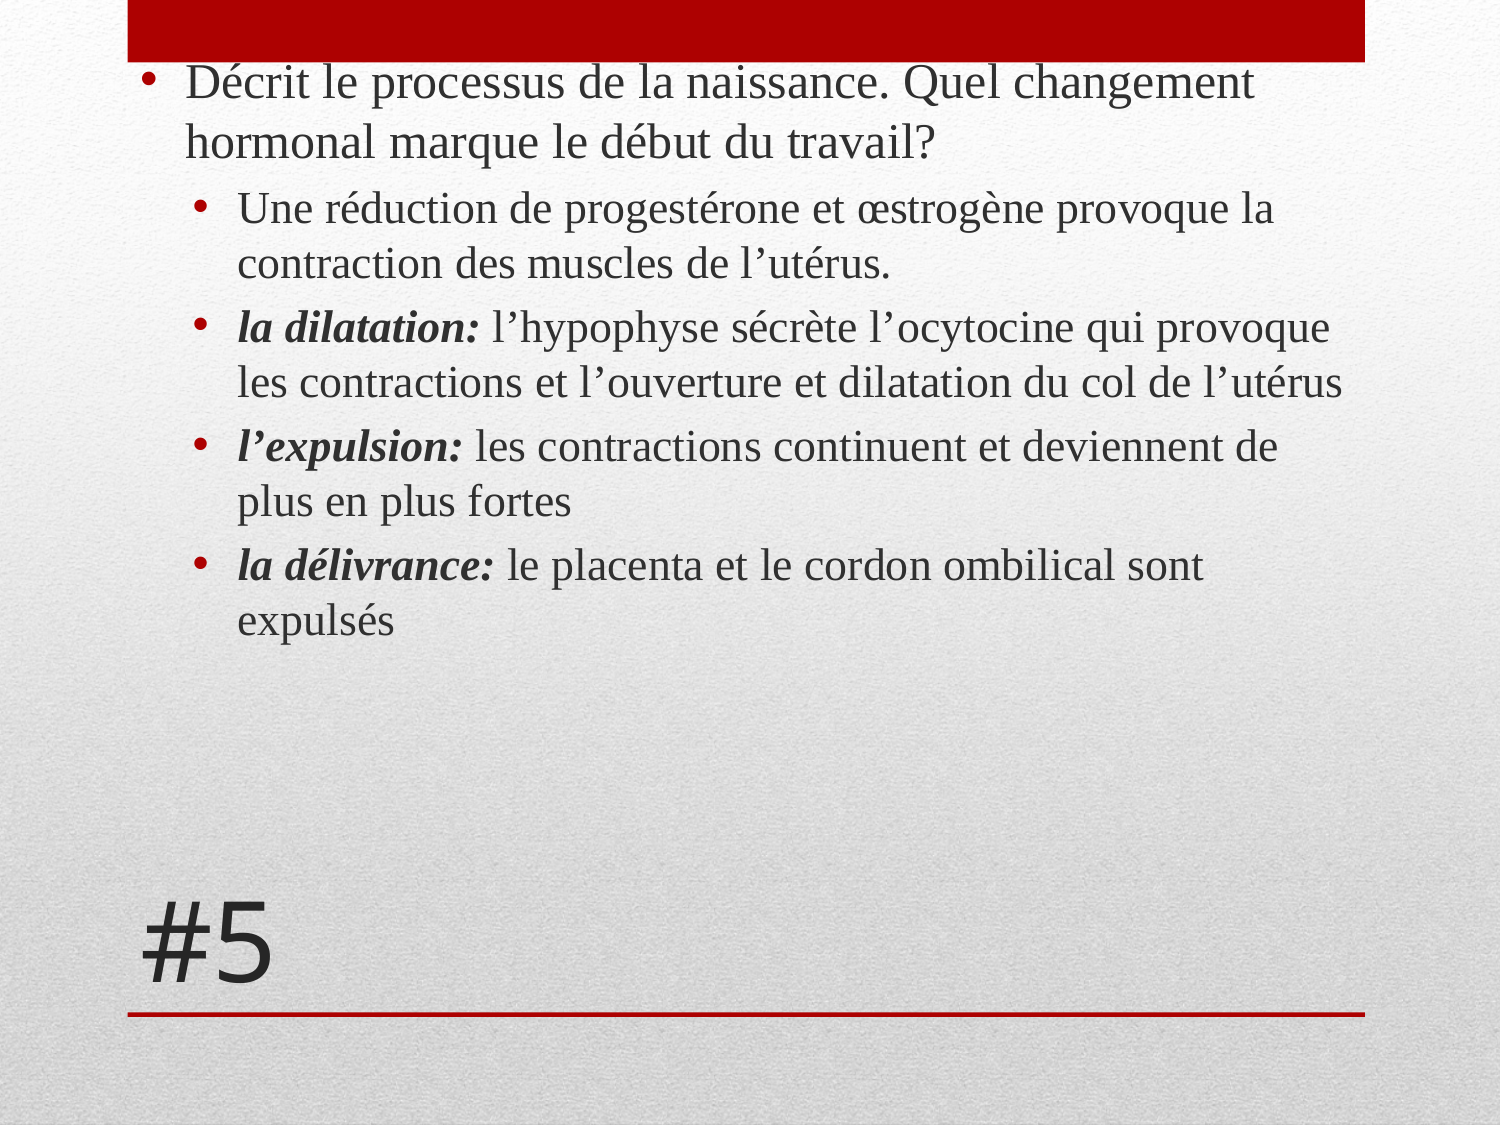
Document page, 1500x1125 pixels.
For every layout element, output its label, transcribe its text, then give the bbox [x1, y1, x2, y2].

title #5 [125, 750, 1238, 1013]
list Décrit le processus de la naissance. Quel changement hormonal marque le début du travail? Une réduction de progestérone et œstrogène provoque la contraction des muscles de l’utérus. la dilatation: l’hypophyse sécrète l’ocytocine qui provoque les contractions et l’ouverture et dilatation du col de l’utérus l’expulsion: les contractions continuent et deviennent de plus en plus fortes la délivrance: le placenta et le cordon ombilical sont expulsés [125, 112, 1363, 750]
